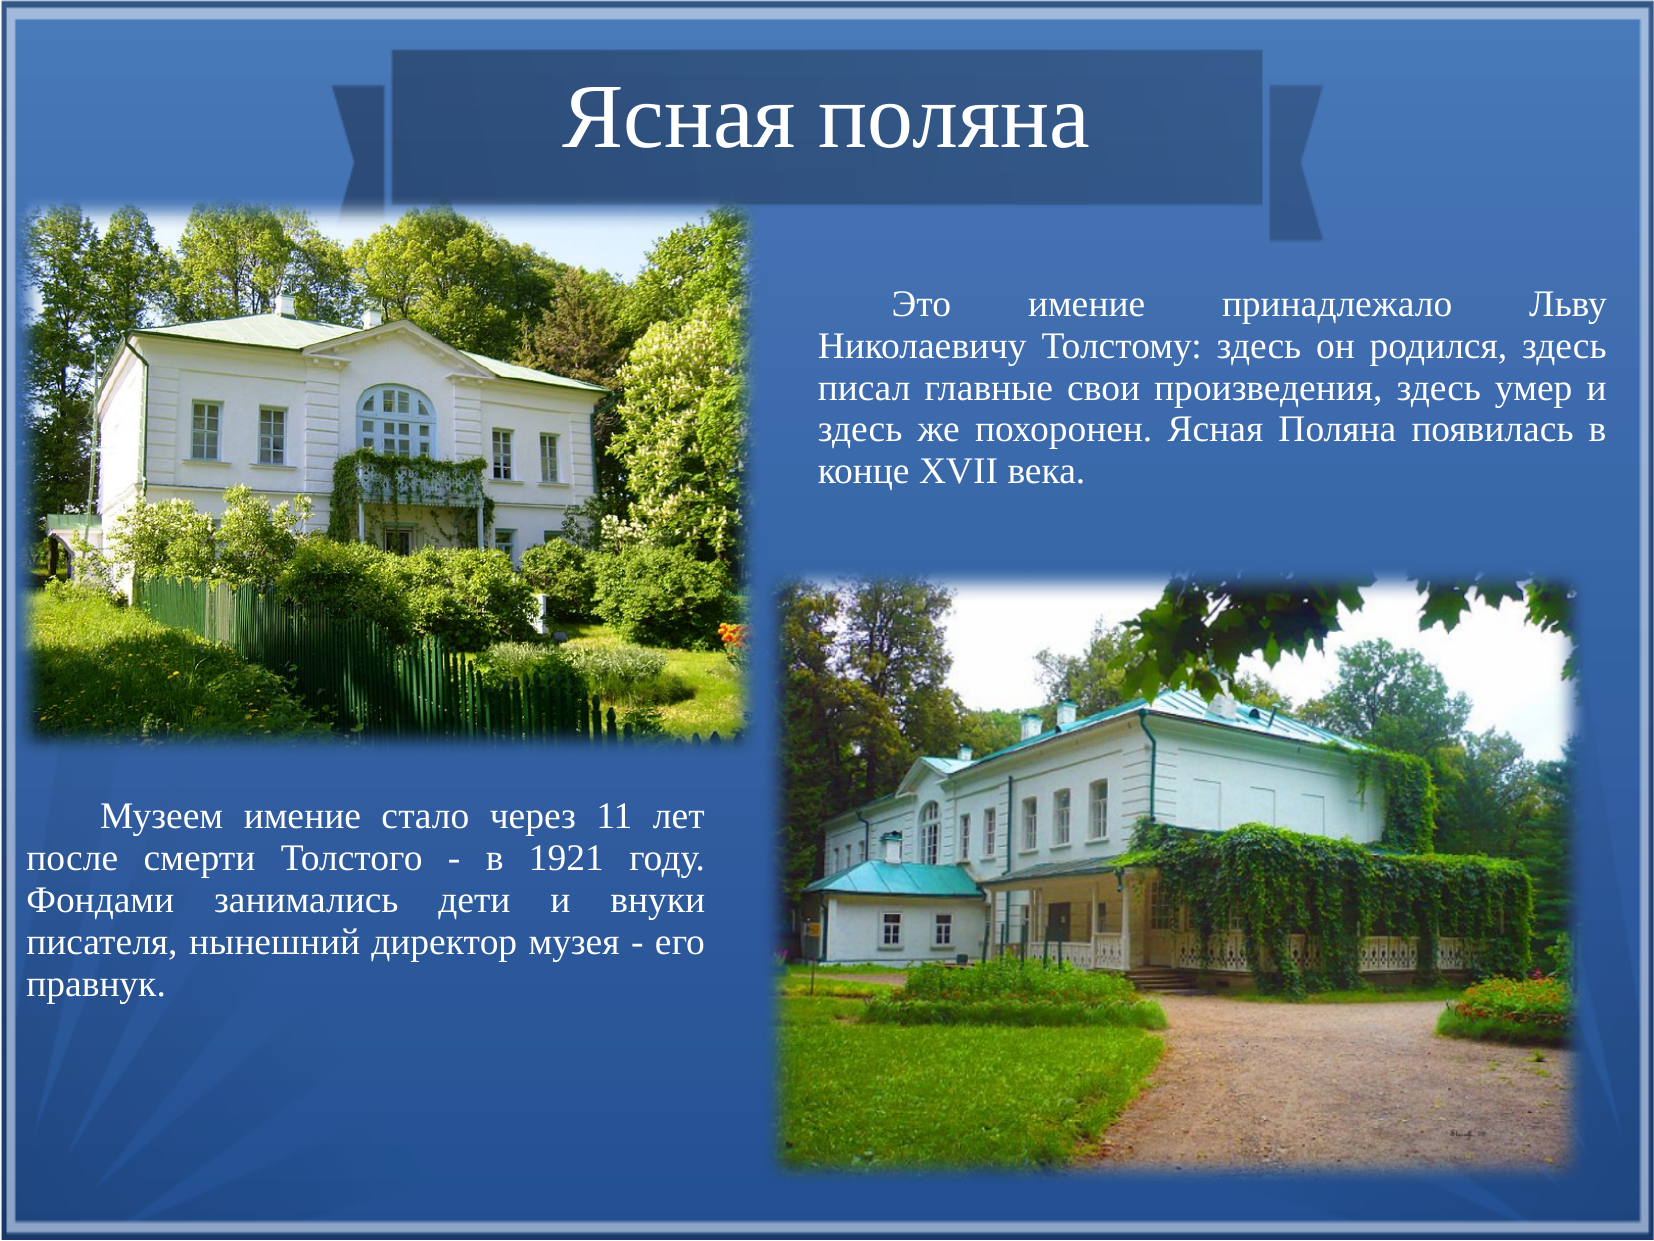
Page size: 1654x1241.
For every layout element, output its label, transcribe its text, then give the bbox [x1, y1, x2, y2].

title Ясная поляна [389, 34, 1264, 192]
text_box Музеем имение стало через 11 лет после смерти Толстого - в 1921 году. Фондами занимались дети и внуки писателя, нынешний директор музея - его правнук. [11, 785, 721, 1170]
picture [0, 0, 1654, 1240]
text_box Это имение принадлежало Льву Николаевичу Толстому: здесь он родился, здесь писал главные свои произведения, здесь умер и здесь же похоронен. Ясная Поляна появилась в конце XVII века. [803, 273, 1623, 520]
